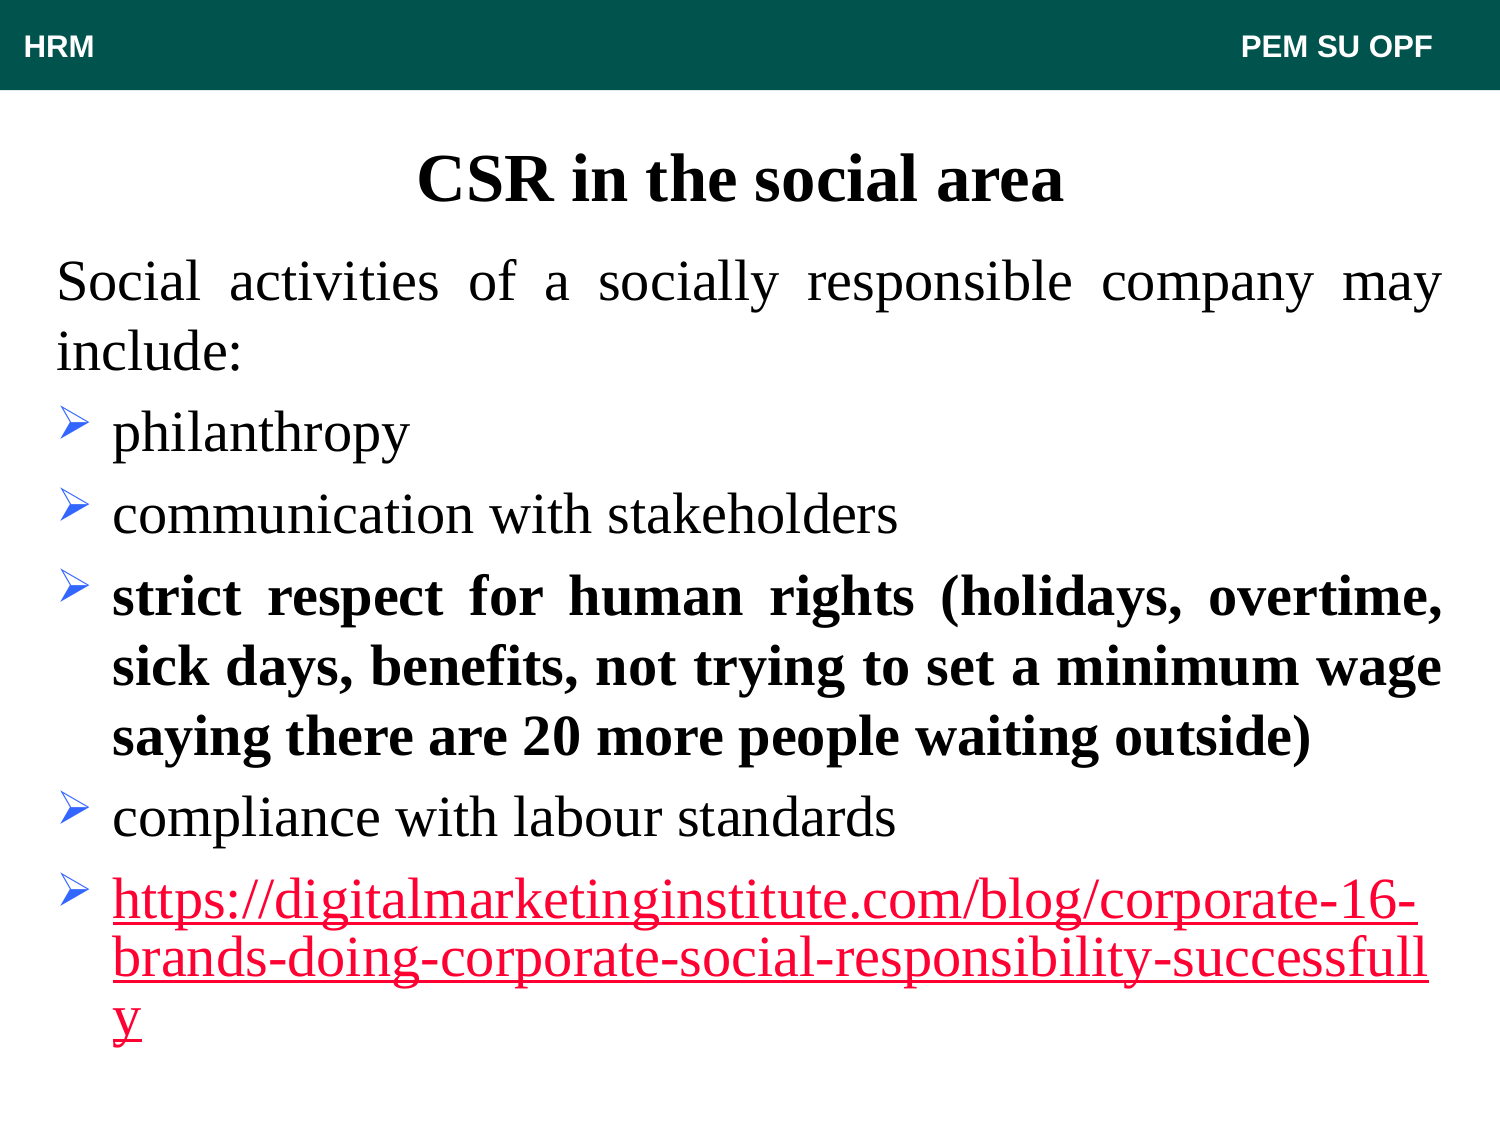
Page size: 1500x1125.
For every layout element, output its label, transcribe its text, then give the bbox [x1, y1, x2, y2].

text_box HRM PEM SU OPF [0, 0, 1500, 92]
title CSR in the social area [111, 113, 1388, 234]
list Social activities of a socially responsible company may include: philanthropy communication with stakeholders strict respect for human rights (holidays, overtime, sick days, benefits, not trying to set a minimum wage saying there are 20 more people waiting outside) compliance with labour standards https://digitalmarketinginstitute.com/blog/corporate-16-brands-doing-corporate-social-responsibility-successfully [41, 234, 1459, 1071]
